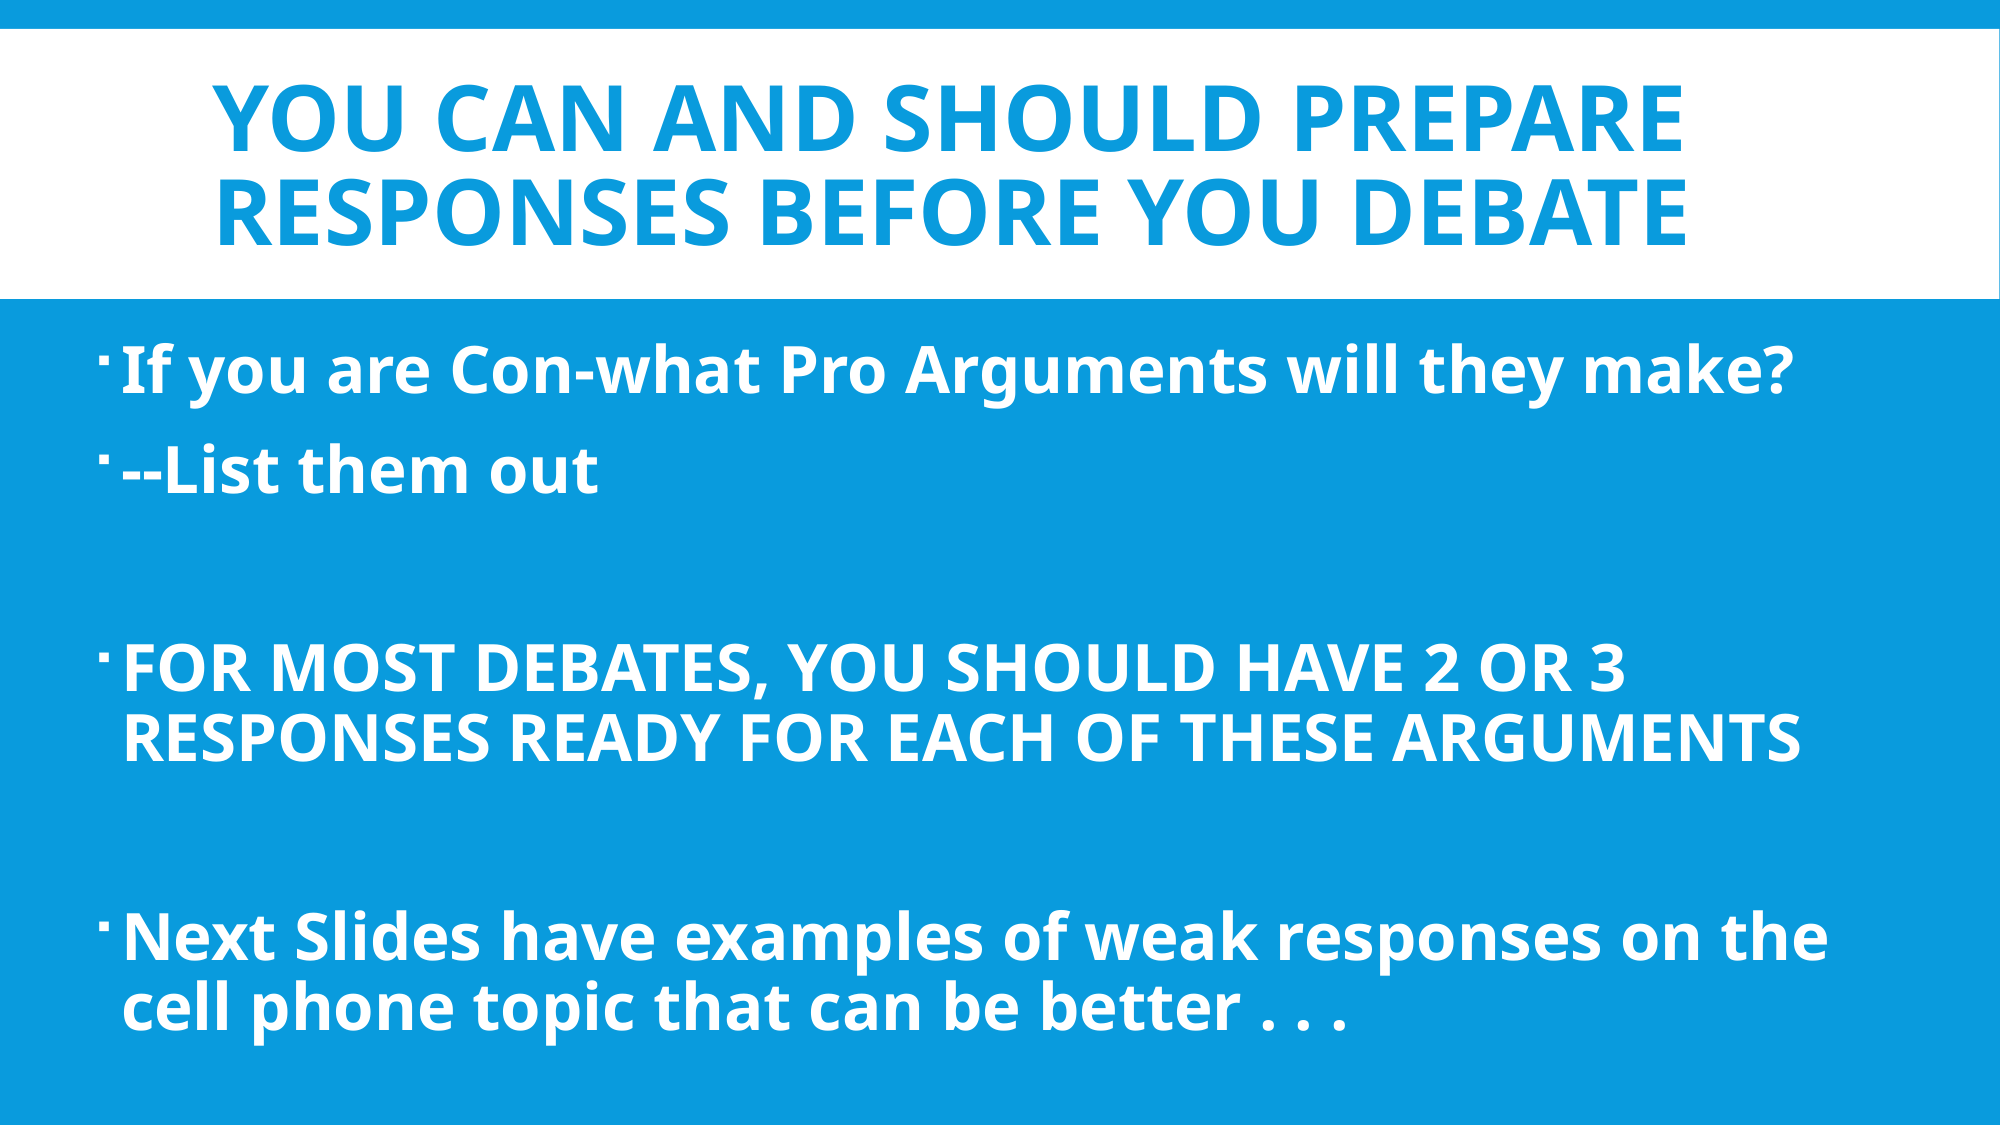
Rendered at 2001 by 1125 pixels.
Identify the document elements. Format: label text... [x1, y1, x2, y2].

list If you are Con-what Pro Arguments will they make? --List them out FOR MOST DEBATES, YOU SHOULD HAVE 2 OR 3 RESPONSES READY FOR EACH OF THESE ARGUMENTS Next Slides have examples of weak responses on the cell phone topic that can be better . . . [74, 329, 1926, 1055]
title You can and should prepare responses before you debate [197, 46, 1902, 295]
